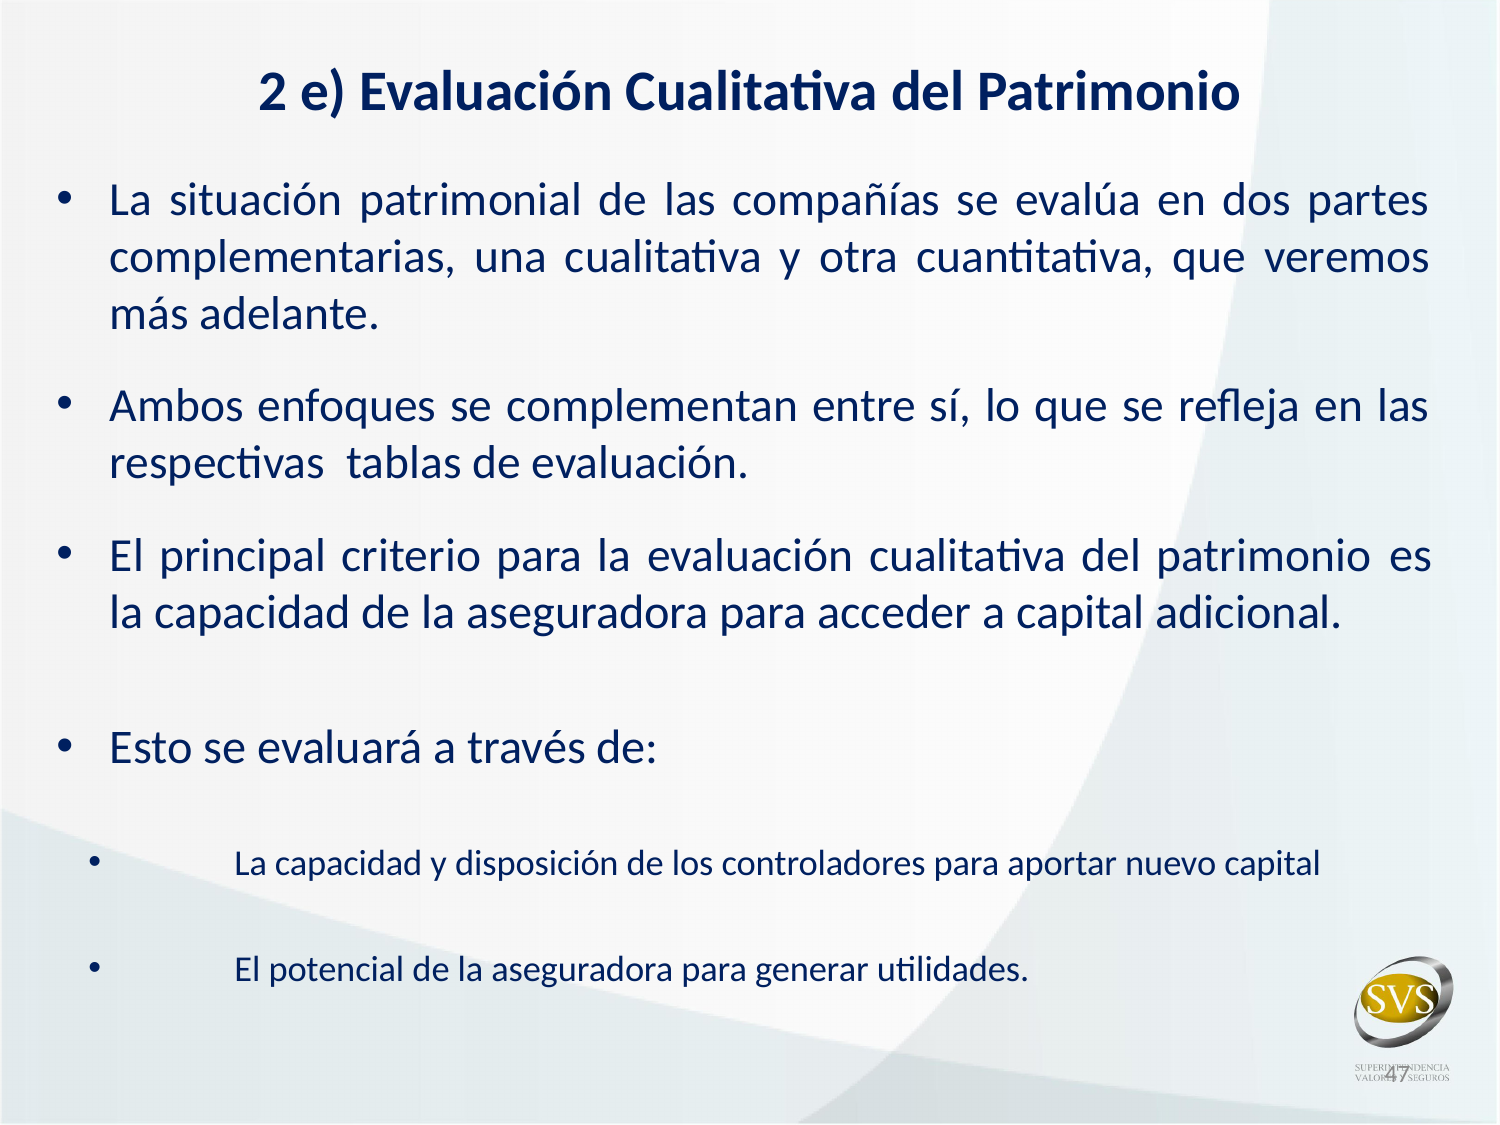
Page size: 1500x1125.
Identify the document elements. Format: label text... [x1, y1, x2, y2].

slide_number 47 [1074, 1042, 1425, 1103]
title 2 e) Evaluación Cualitativa del Patrimonio [75, 45, 1425, 160]
list La situación patrimonial de las compañías se evalúa en dos partes complementarias, una cualitativa y otra cuantitativa, que veremos más adelante. Ambos enfoques se complementan entre sí, lo que se refleja en las respectivas tablas de evaluación. El principal criterio para la evaluación cualitativa del patrimonio es la capacidad de la aseguradora para acceder a capital adicional. Esto se evaluará a través de: La capacidad y disposición de los controladores para aportar nuevo capital El potencial de la aseguradora para generar utilidades. [41, 160, 1447, 1035]
picture [0, 0, 1500, 1125]
